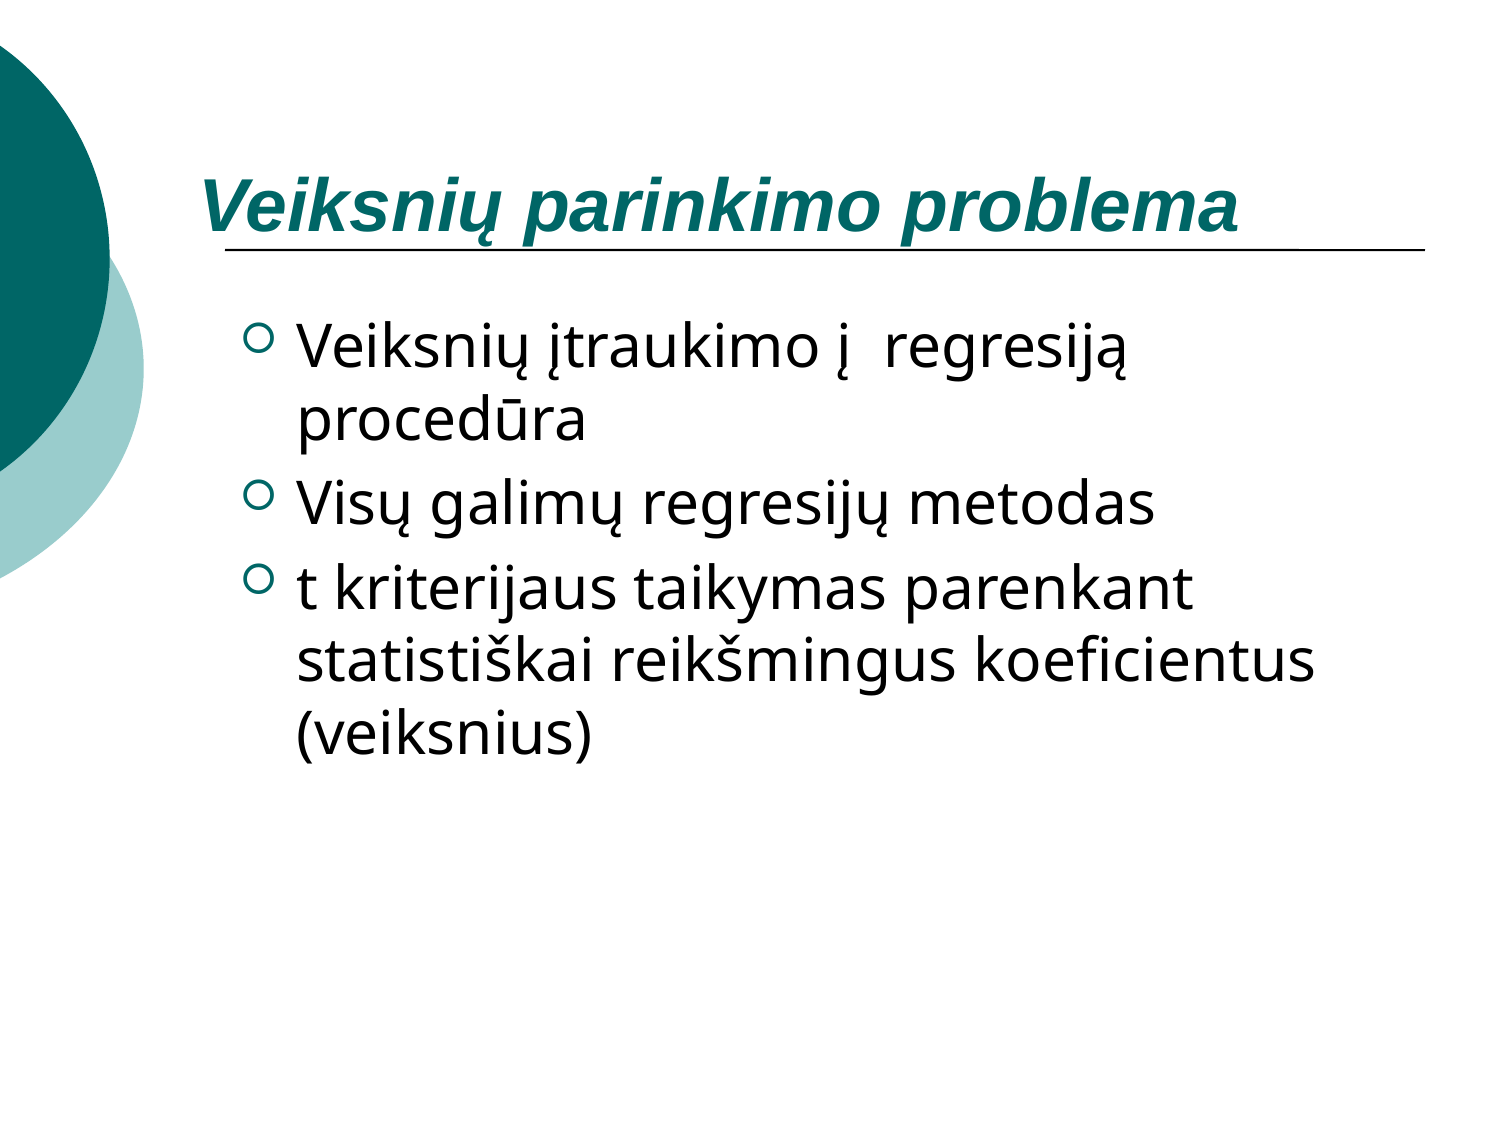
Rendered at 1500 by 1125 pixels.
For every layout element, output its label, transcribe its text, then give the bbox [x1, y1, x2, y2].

list Veiksnių įtraukimo į regresiją procedūra Visų galimų regresijų metodas t kriterijaus taikymas parenkant statistiškai reikšmingus koeficientus (veiksnius) [224, 299, 1425, 975]
title Veiksnių parinkimo problema [182, 66, 1384, 255]
